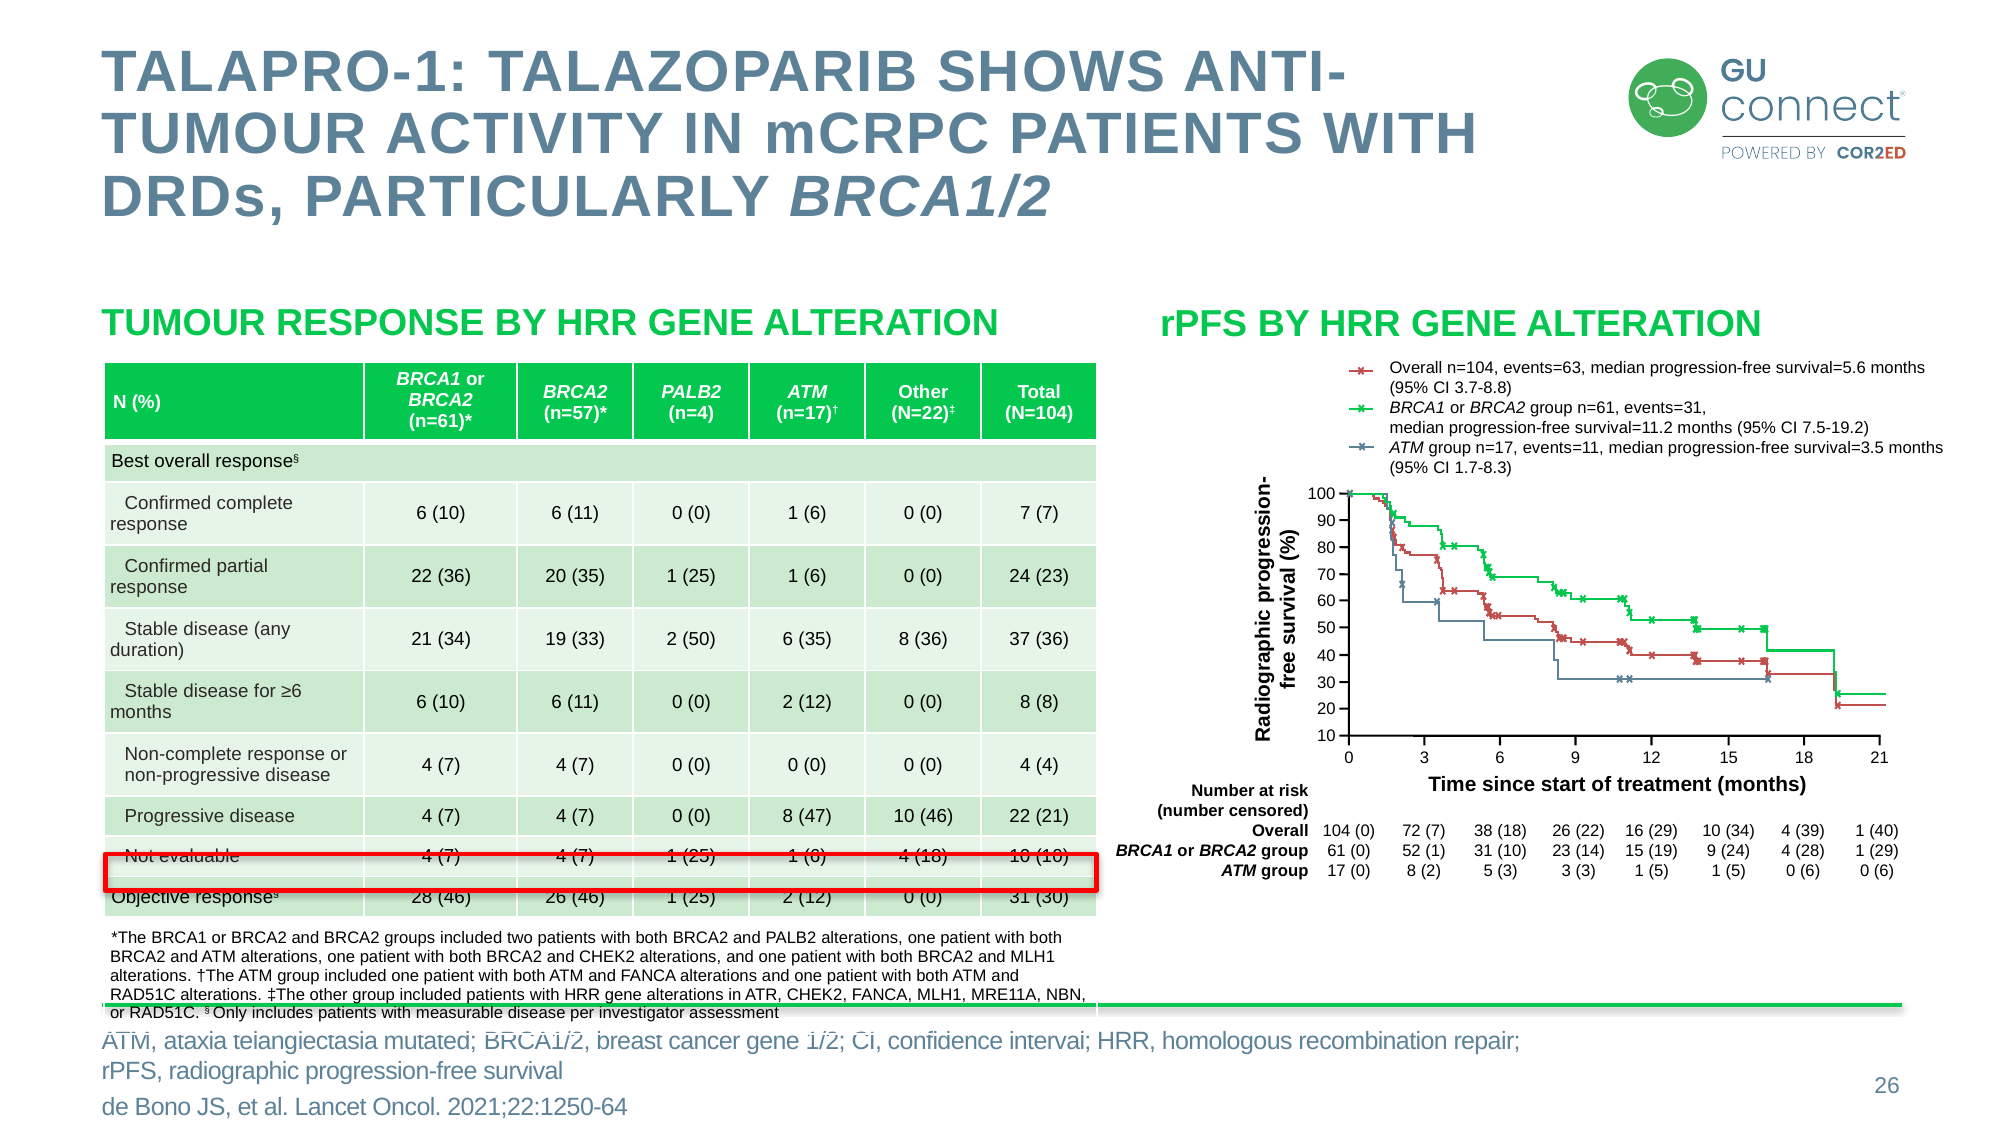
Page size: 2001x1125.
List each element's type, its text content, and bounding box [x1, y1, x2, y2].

text_box 4 (39) 4 (28) 0 (6) [1766, 812, 1840, 888]
text_box rPFS BY HRR GENE ALTERATION [1159, 291, 1922, 352]
table_cell 1 (6) [750, 837, 864, 852]
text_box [1346, 366, 1887, 709]
text_box Radiographic progression- free survival (%) [1248, 476, 1299, 743]
text_box 20 [1316, 698, 1336, 719]
table_cell 1 (6) [750, 483, 864, 544]
text_box 30 [1316, 671, 1336, 692]
text_box 21 [1870, 746, 1890, 768]
table_cell 31 (30) [982, 899, 1096, 916]
table_cell 0 (0) [866, 734, 980, 795]
table_cell Progressive disease [105, 797, 363, 835]
table_header ATM (n=17)† [750, 363, 864, 439]
text_box 60 [1316, 589, 1336, 610]
table_cell 26 (46) [518, 899, 632, 916]
table_cell 4 (4) [982, 734, 1096, 795]
table_cell 0 (0) [866, 899, 980, 916]
table_cell 20 (35) [518, 546, 632, 607]
text_box 50 [1316, 616, 1336, 637]
table_cell 1 (25) [634, 837, 748, 852]
table_cell Stable disease (any duration) [105, 609, 363, 670]
table_cell 0 (0) [634, 797, 748, 835]
table_cell 0 (0) [634, 734, 748, 795]
table_cell 0 (0) [866, 483, 980, 544]
table_cell 0 (0) [866, 671, 980, 732]
table_cell Not evaluable [105, 837, 363, 852]
table_cell 1 (6) [750, 546, 864, 607]
text_box 6 [1495, 746, 1505, 768]
table_cell 6 (11) [518, 671, 632, 732]
table_cell 4 (7) [365, 734, 516, 795]
table_cell 0 (0) [634, 483, 748, 544]
text_box 72 (7) 52 (1) 8 (2) [1387, 812, 1459, 888]
table_cell 6 (10) [365, 671, 516, 732]
table_cell 2 (50) [634, 609, 748, 670]
text_box Time since start of treatment (months) [1413, 763, 1822, 804]
table_cell 0 (0) [634, 671, 748, 732]
table_cell 0 (0) [750, 734, 864, 795]
slide_number 26 [1771, 1054, 1900, 1115]
table_cell 8 (47) [750, 797, 864, 835]
text_box 40 [1316, 644, 1336, 665]
text_box Overall n=104, events=63, median progression-free survival=5.6 months (95% CI 3.7-8.8) BRCA1 or BRCA2 group n=61, events=31, median progression-free survival=11.2 months (95% CI 7.5-19.2) ATM group n=17, events=11, median progression-free survival=3.5 months (95% CI 1.7-8.3) [1374, 349, 1960, 485]
text_box 1 (40) 1 (29) 0 (6) [1840, 812, 1914, 888]
table_cell 28 (46) [365, 899, 516, 916]
text_box 12 [1642, 746, 1661, 768]
table_cell 19 (33) [518, 609, 632, 670]
table_header Total (N=104) [982, 363, 1096, 439]
table_cell 2 (12) [750, 899, 864, 916]
table_cell 4 (7) [365, 797, 516, 835]
table_cell *The BRCA1 or BRCA2 and BRCA2 groups included two patients with both BRCA2 and PALB2 alterations, one patient with both BRCA2 and ATM alterations, one patient with both BRCA2 and CHEK2 alterations, and one patient with both BRCA2 and MLH1 alterations. †The ATM group included one patient with both ATM and FANCA alterations and one patient with both ATM and RAD51C alterations. ‡The other group included patients with HRR gene alterations in ATR, CHEK2, FANCA, MLH1, MRE11A, NBN, or RAD51C. § Only includes patients with measurable disease per investigator assessment [105, 918, 1096, 1033]
text_box TUMOUR RESPONSE BY HRR GENE ALTERATION [101, 290, 1094, 351]
table_cell 37 (36) [982, 609, 1096, 670]
table_cell 1 (25) [634, 546, 748, 607]
table_cell Confirmed complete response [105, 483, 363, 544]
text_box 70 [1316, 563, 1336, 584]
text_box 38 (18) 31 (10) 5 (3) [1459, 812, 1537, 888]
text_box 100 [1307, 482, 1336, 503]
text_box Number at risk (number censored) Overall BRCA1 or BRCA2 group ATM group [1100, 772, 1324, 887]
table_header BRCA1 or BRCA2 (n=61)* [365, 363, 516, 439]
table_cell 24 (23) [982, 546, 1096, 607]
table_cell 8 (36) [866, 609, 980, 670]
text_box 80 [1316, 536, 1336, 557]
table_cell 10 (46) [866, 797, 980, 835]
table_header BRCA2 (n=57)* [518, 363, 632, 439]
table_cell 7 (7) [982, 483, 1096, 544]
text_box 3 [1419, 746, 1430, 768]
text_box 16 (29) 15 (19) 1 (5) [1620, 812, 1687, 888]
table_cell Best overall response§ [105, 445, 1096, 481]
text_box 26 (22) 23 (14) 3 (3) [1537, 812, 1620, 888]
table_header Other (N=22)‡ [866, 363, 980, 439]
table_cell 22 (21) [982, 797, 1096, 835]
table_cell 6 (35) [750, 609, 864, 670]
table_cell 6 (10) [365, 483, 516, 544]
table_cell Objective response§ [105, 899, 363, 916]
text_box 9 [1570, 746, 1581, 768]
table_cell 0 (0) [866, 546, 980, 607]
text_box 90 [1316, 509, 1336, 530]
text_box 15 [1719, 746, 1739, 768]
table_cell Confirmed partial response [105, 546, 363, 607]
text_box [104, 853, 1097, 892]
table_cell 10 (10) [982, 837, 1096, 852]
table_cell Stable disease for ≥6 months [105, 671, 363, 732]
table_cell 22 (36) [365, 546, 516, 607]
title Talapro-1: talazoparib shows anti-tumour activity In mcrpc patients with drds, particularly brca1/2 [101, 40, 1536, 173]
table_cell 2 (12) [750, 671, 864, 732]
table_cell 4 (7) [365, 837, 516, 852]
table_cell 4 (7) [518, 837, 632, 852]
table_cell 4 (7) [518, 797, 632, 835]
table_header N (%) [105, 363, 363, 439]
text_box 18 [1794, 746, 1814, 768]
table_cell 8 (8) [982, 671, 1096, 732]
table_header PALB2 (n=4) [634, 363, 748, 439]
table_cell 6 (11) [518, 483, 632, 544]
text_box 104 (0) 61 (0) 17 (0) [1307, 812, 1387, 888]
table_cell Non-complete response or non-progressive disease [105, 734, 363, 795]
table_cell 21 (34) [365, 609, 516, 670]
table_cell 4 (7) [518, 734, 632, 795]
text_box 10 [1316, 725, 1336, 746]
table_cell 4 (18) [866, 837, 980, 852]
list ATM, ataxia telangiectasia mutated; BRCA1/2, breast cancer gene 1/2; CI, confidence interval; HRR, homologous recombination repair; rPFS, radiographic progression-free survival de Bono JS, et al. Lancet Oncol. 2021;22:1250-64 [101, 1042, 1556, 1103]
picture [1626, 51, 1907, 165]
table_cell 1 (25) [634, 899, 748, 916]
text_box 10 (34) 9 (24) 1 (5) [1687, 812, 1766, 888]
text_box 0 [1344, 746, 1354, 768]
